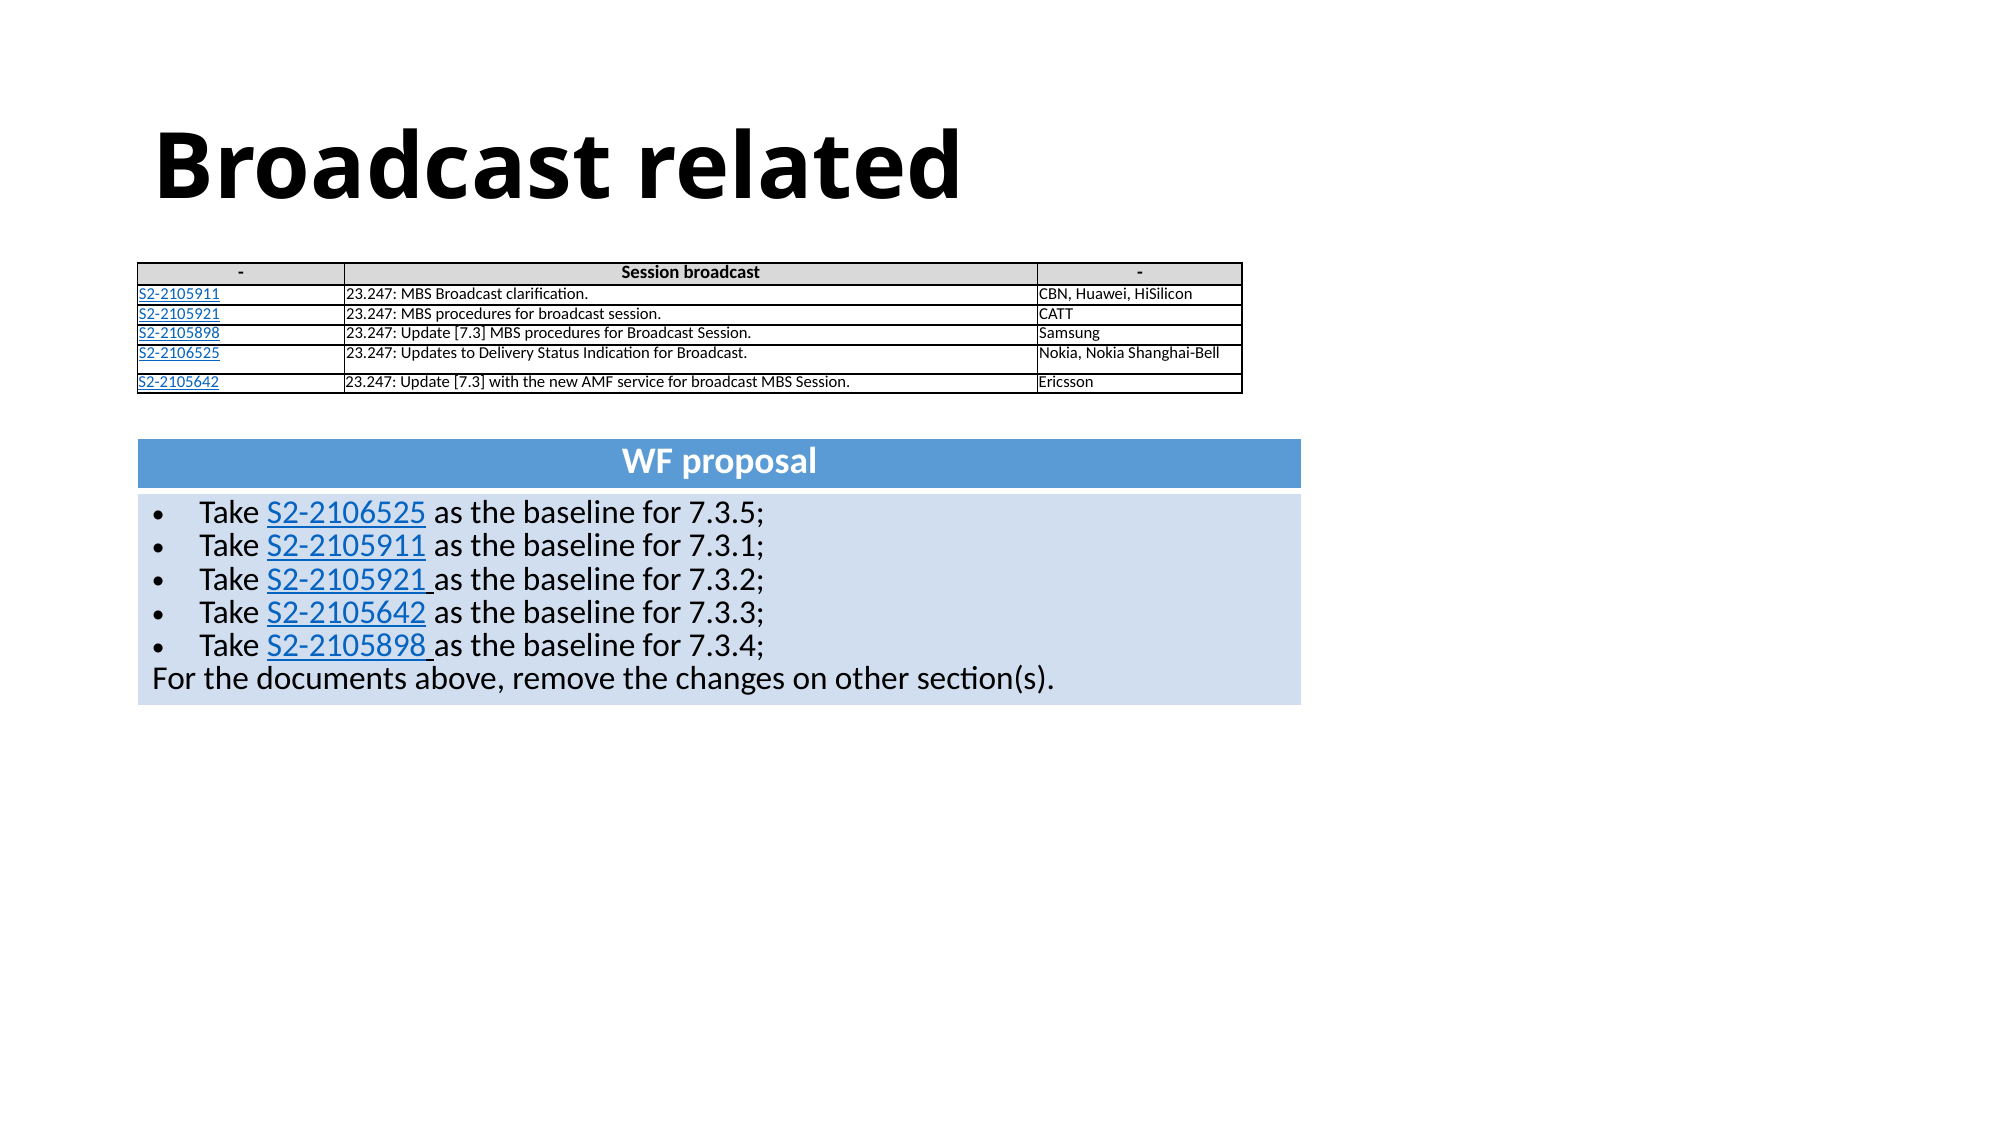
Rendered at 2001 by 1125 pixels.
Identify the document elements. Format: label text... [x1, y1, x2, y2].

table_cell 23.247: Update [7.3] with the new AMF service for broadcast MBS Session. [345, 375, 1037, 392]
table_cell S2-2105642 [138, 375, 344, 392]
table_cell 23.247: Update [7.3] MBS procedures for Broadcast Session. [345, 326, 1037, 344]
table_cell Ericsson [1038, 375, 1241, 392]
table_cell S2-2105921 [138, 306, 344, 324]
table_cell Samsung [1038, 326, 1241, 344]
table_cell S2-2106525 [138, 346, 344, 373]
table_cell 23.247: MBS procedures for broadcast session. [345, 306, 1037, 324]
table_header - [1038, 264, 1241, 284]
title Broadcast related [137, 59, 1863, 278]
table_cell S2-2105911 [138, 286, 344, 304]
table_cell CBN, Huawei, HiSilicon [1038, 286, 1241, 304]
table_cell Take S2-2106525 as the baseline for 7.3.5; Take S2-2105911 as the baseline for 7.3.1; Take S2-2105921 as the baseline for 7.3.2; Take S2-2105642 as the baseline for 7.3.3; Take S2-2105898 as the baseline for 7.3.4; For the documents above, remove the changes on other section(s). [138, 494, 1301, 705]
table_header Session broadcast [345, 264, 1037, 284]
table_header WF proposal [138, 439, 1301, 488]
table_cell S2-2105898 [138, 326, 344, 344]
table_cell CATT [1038, 306, 1241, 324]
table_cell Nokia, Nokia Shanghai-Bell [1038, 346, 1241, 373]
table_cell 23.247: Updates to Delivery Status Indication for Broadcast. [345, 346, 1037, 373]
table_header - [138, 264, 344, 284]
table_cell 23.247: MBS Broadcast clarification. [345, 286, 1037, 304]
